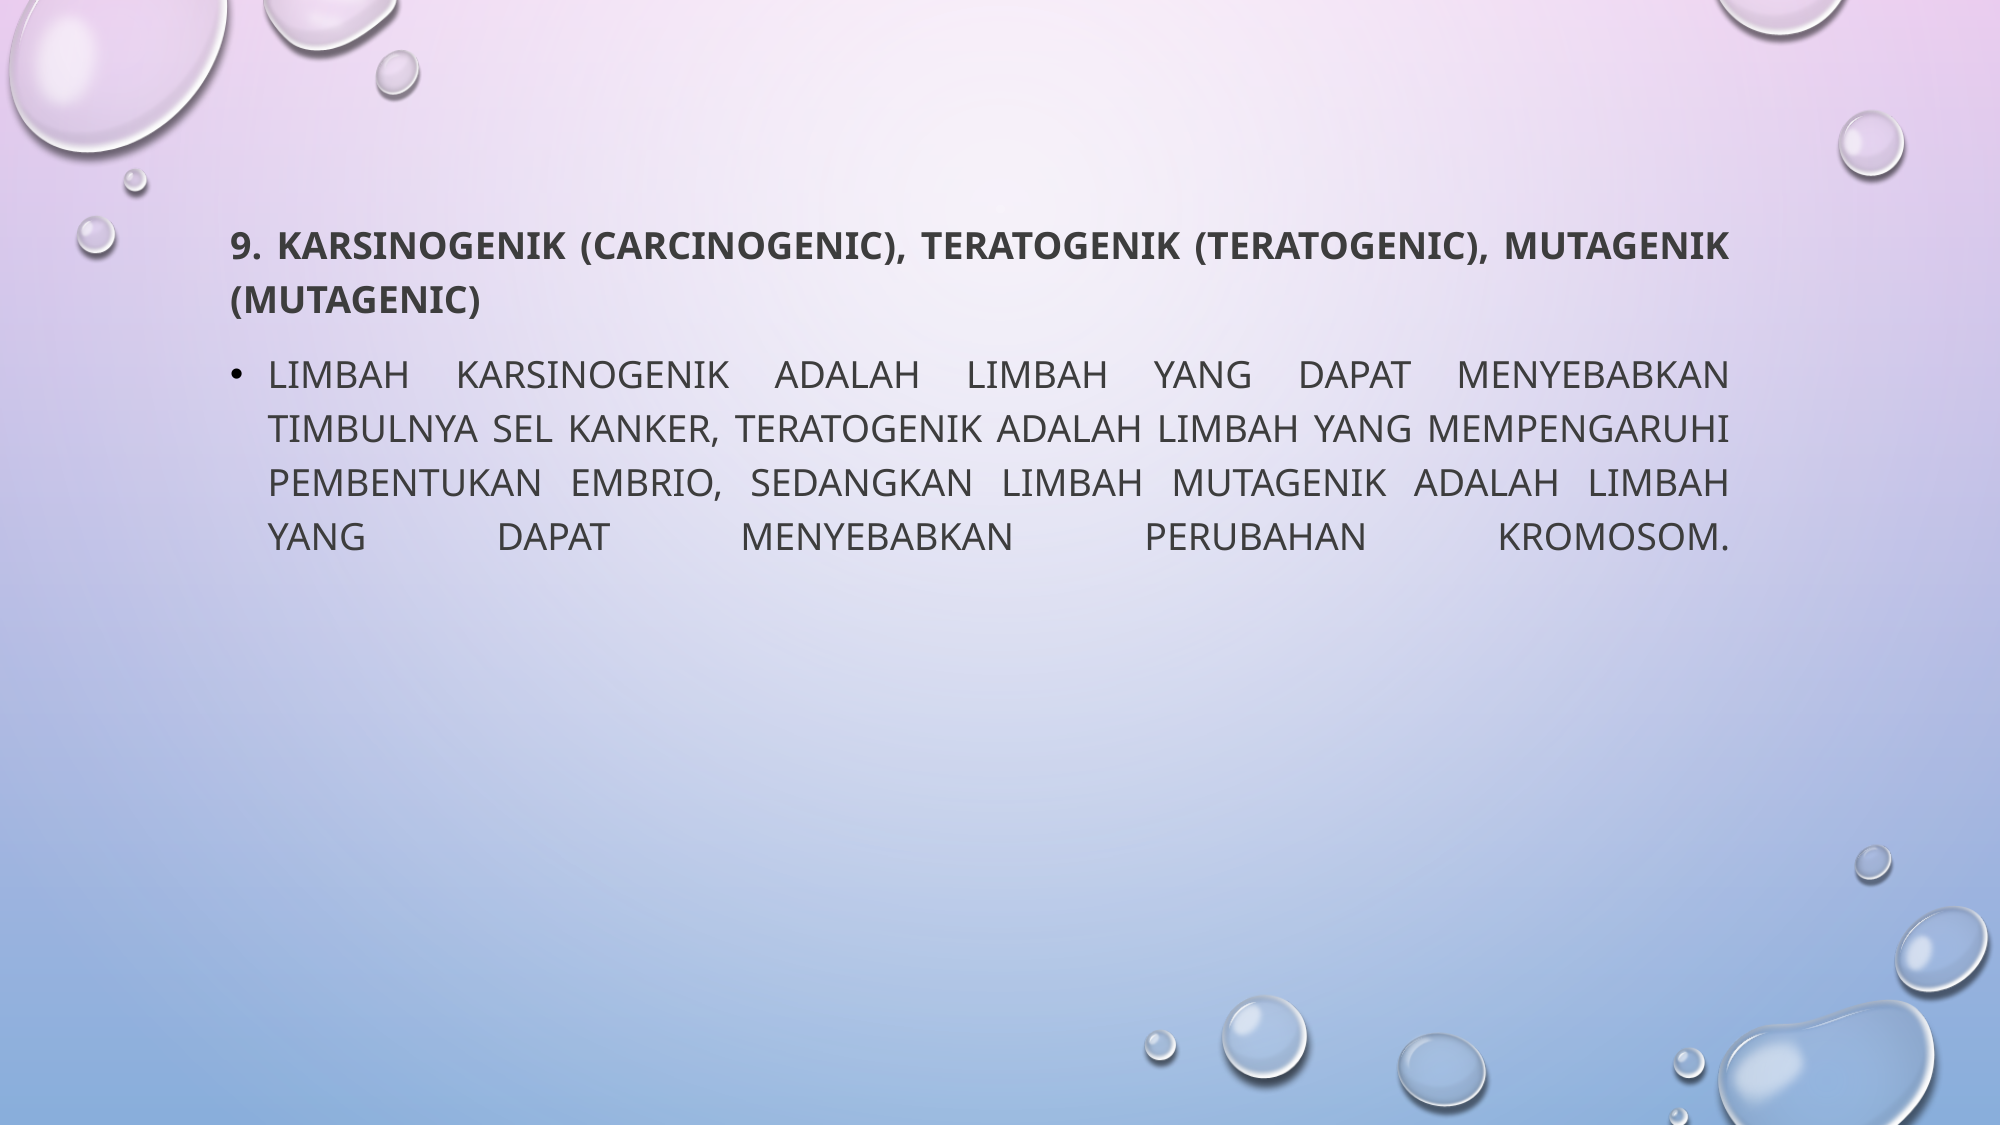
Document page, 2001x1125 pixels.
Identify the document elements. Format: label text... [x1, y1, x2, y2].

picture [0, 0, 2000, 1125]
list 9. Karsinogenik (carcinogenic), Teratogenik (teratogenic), Mutagenik (mutagenic) Limbah karsinogenik adalah limbah yang dapat menyebabkan timbulnya sel kanker, teratogenik adalah limbah yang mempengaruhi pembentukan embrio, sedangkan limbah mutagenik adalah limbah yang dapat menyebabkan perubahan kromosom. [215, 205, 1746, 768]
